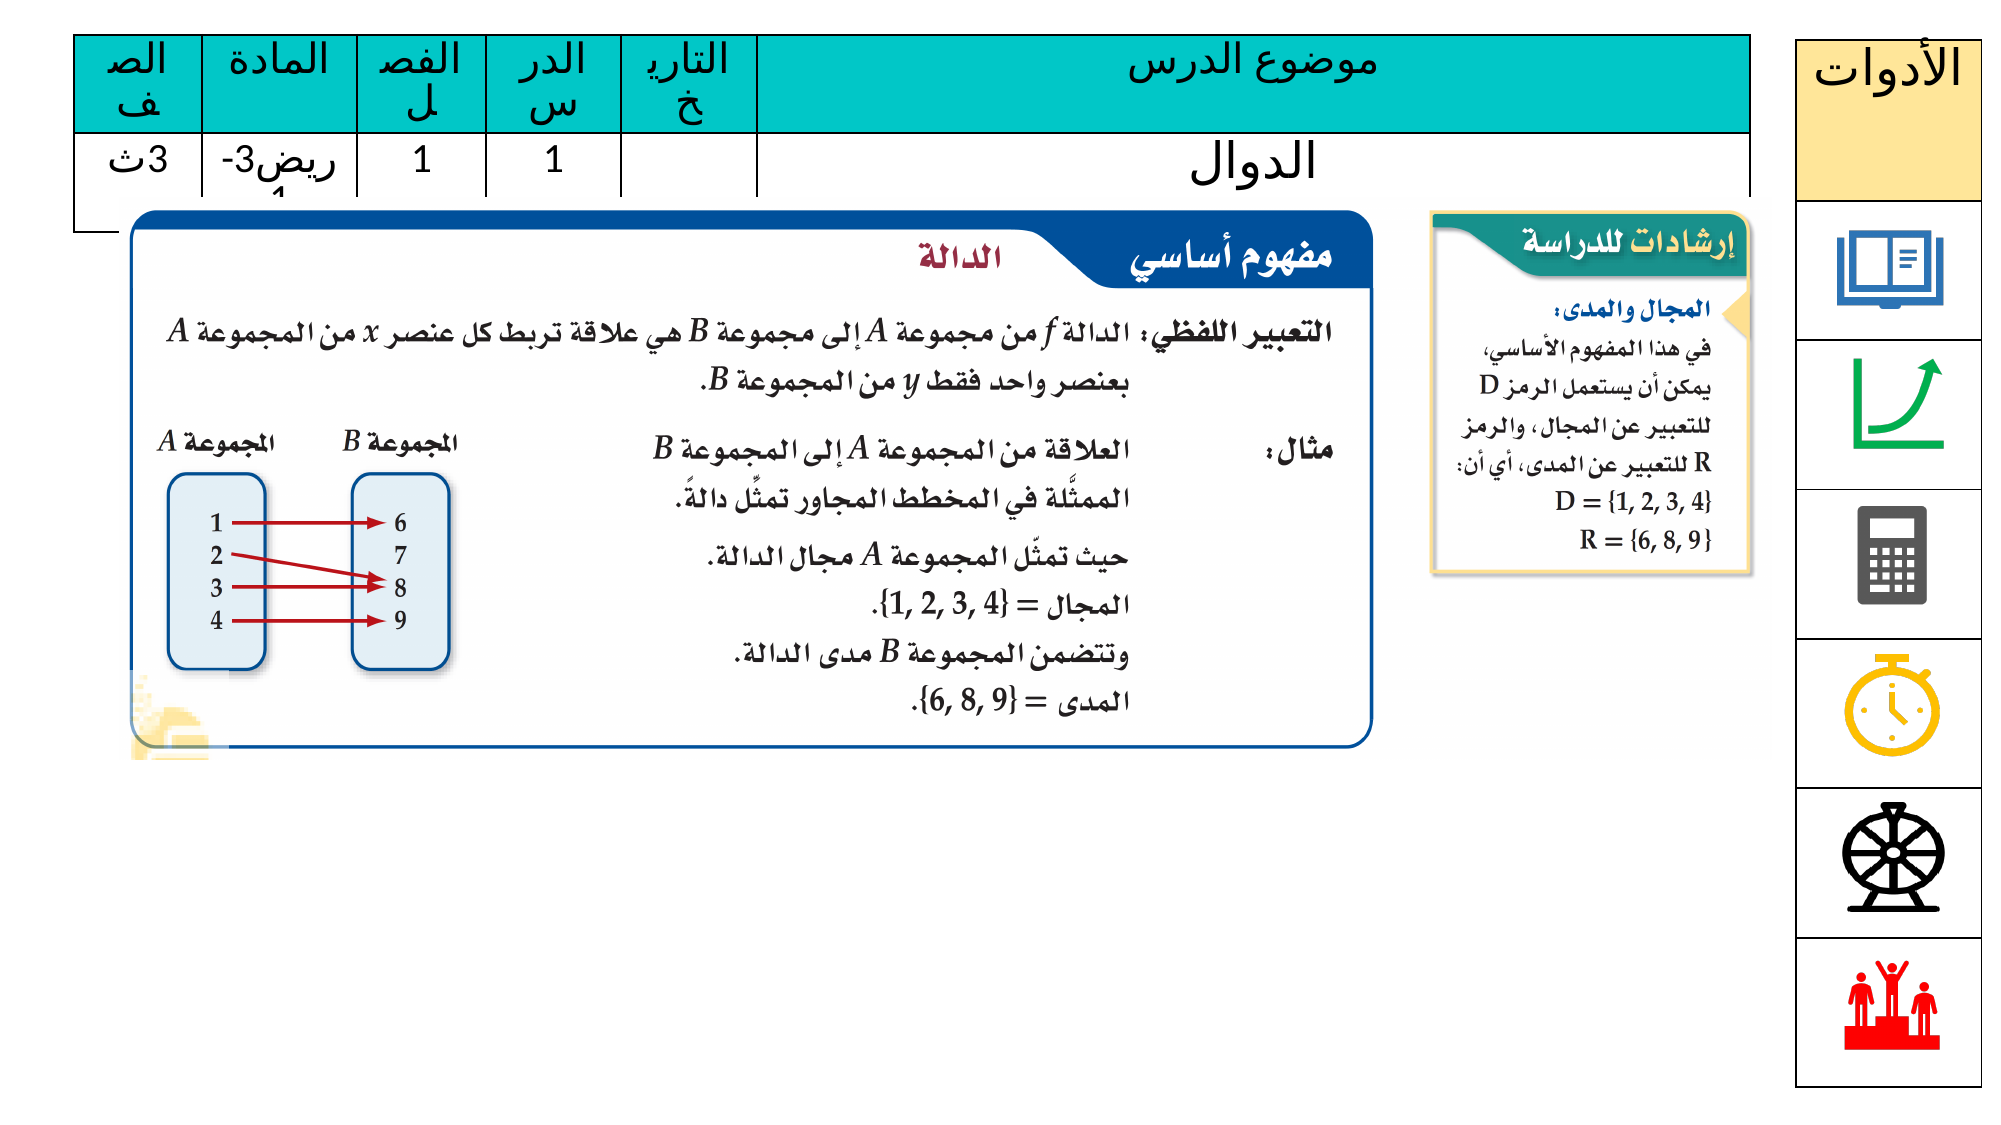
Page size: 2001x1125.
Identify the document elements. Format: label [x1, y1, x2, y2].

picture [1835, 948, 1949, 1062]
picture [1833, 496, 1951, 614]
picture [1825, 642, 1959, 768]
picture [1827, 802, 1961, 912]
picture [119, 197, 1772, 760]
picture [1832, 211, 1948, 327]
picture [1835, 340, 1962, 467]
